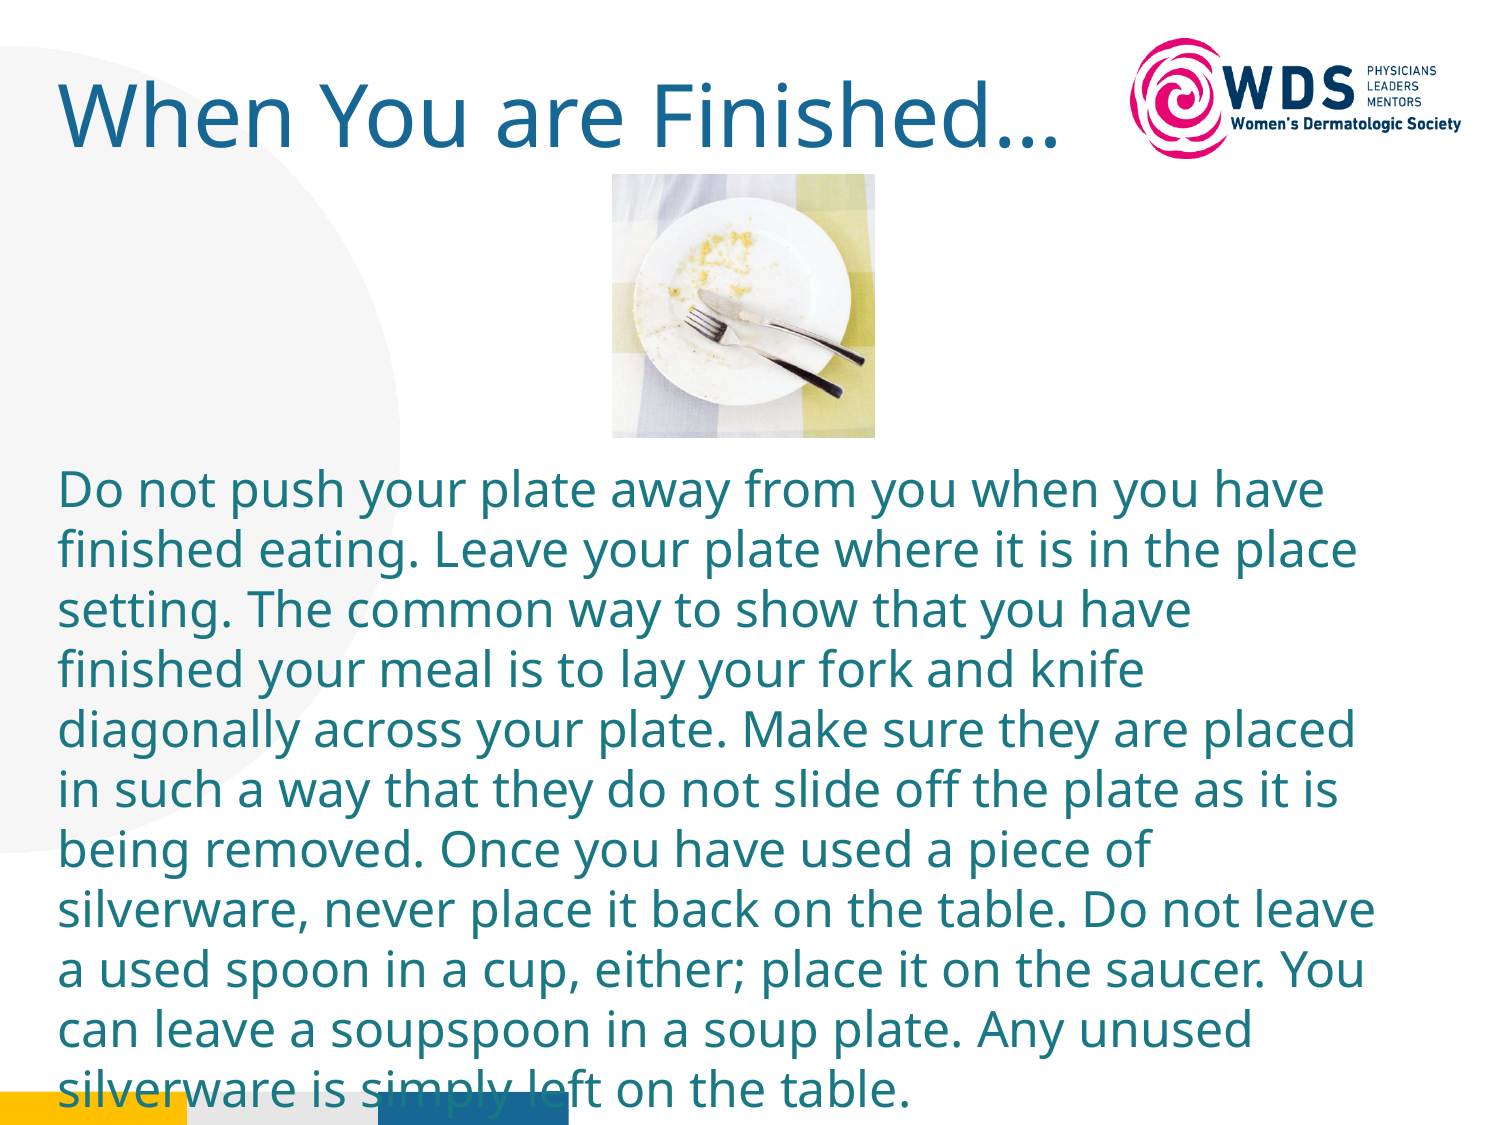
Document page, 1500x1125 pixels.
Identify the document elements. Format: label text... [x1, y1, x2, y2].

text_box [1217, 36, 1483, 300]
title When You are Finished… [42, 0, 1131, 225]
picture [1130, 38, 1461, 159]
picture [612, 174, 875, 438]
picture [0, 46, 400, 853]
list Do not push your plate away from you when you have finished eating. Leave your plate where it is in the place setting. The common way to show that you have finished your meal is to lay your fork and knife diagonally across your plate. Make sure they are placed in such a way that they do not slide off the plate as it is being removed. Once you have used a piece of silverware, never place it back on the table. Do not leave a used spoon in a cup, either; place it on the saucer. You can leave a soupspoon in a soup plate. Any unused silverware is simply left on the table. [42, 450, 1393, 650]
